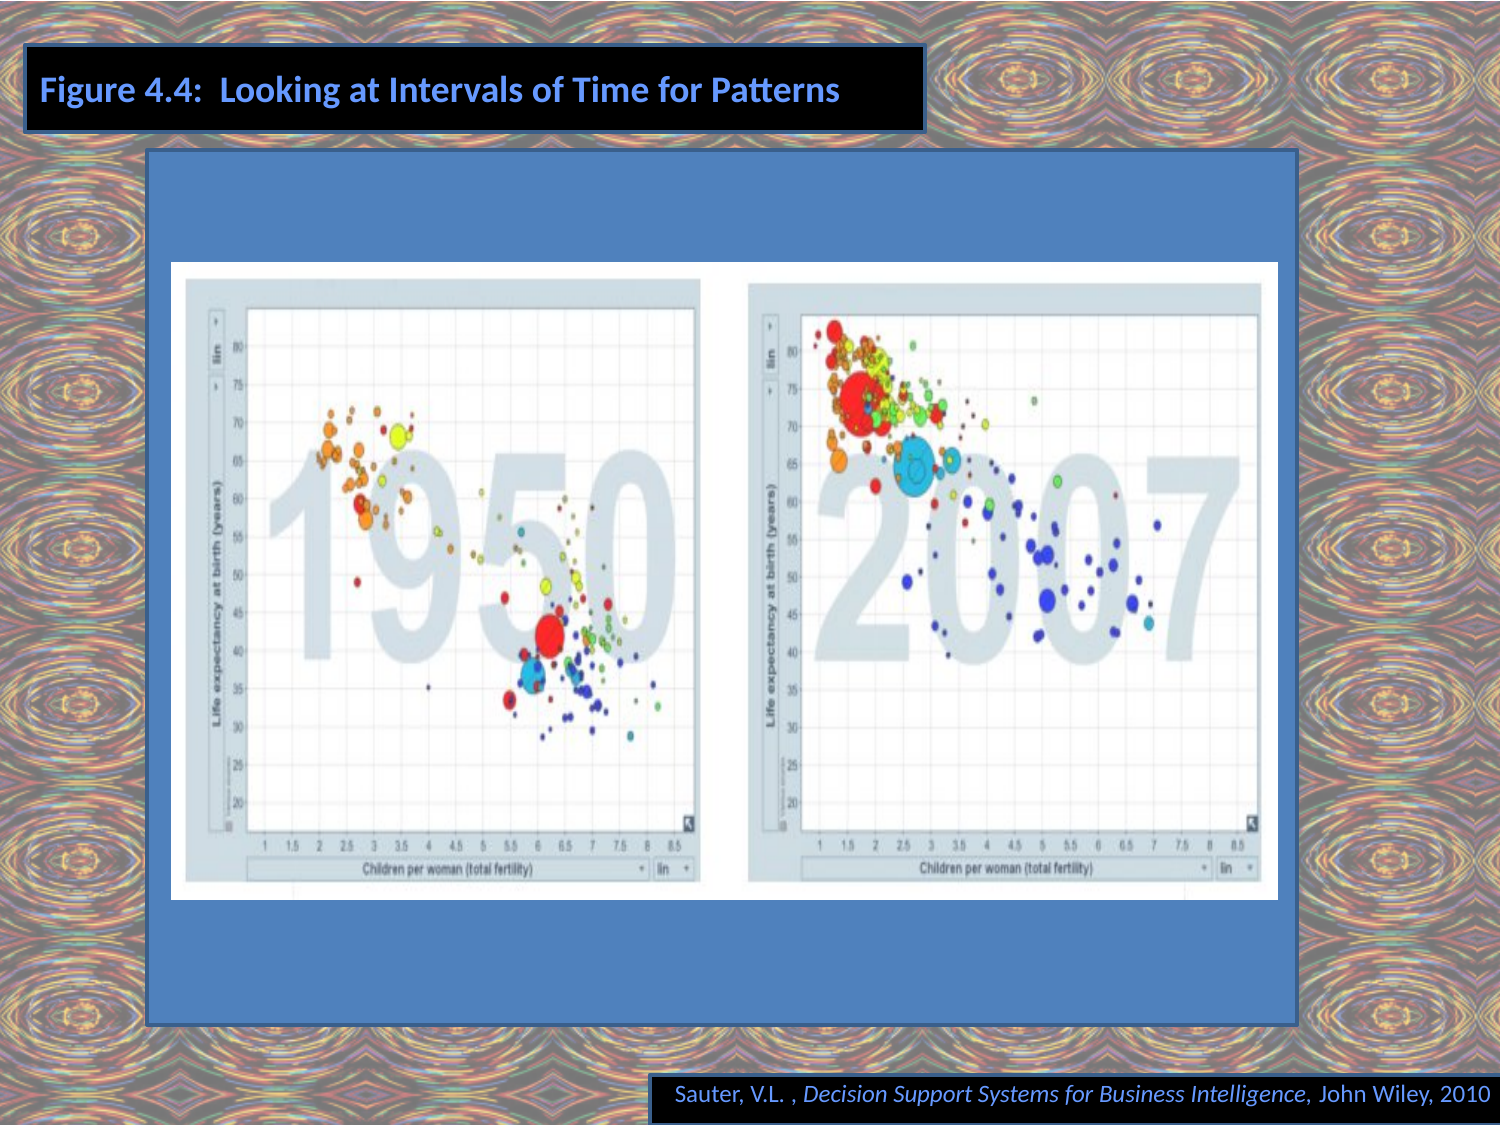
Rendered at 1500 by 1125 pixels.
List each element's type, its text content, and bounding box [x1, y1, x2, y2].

title Figure 4.4: Looking at Intervals of Time for Patterns [24, 24, 925, 118]
picture [0, 1, 1500, 1125]
